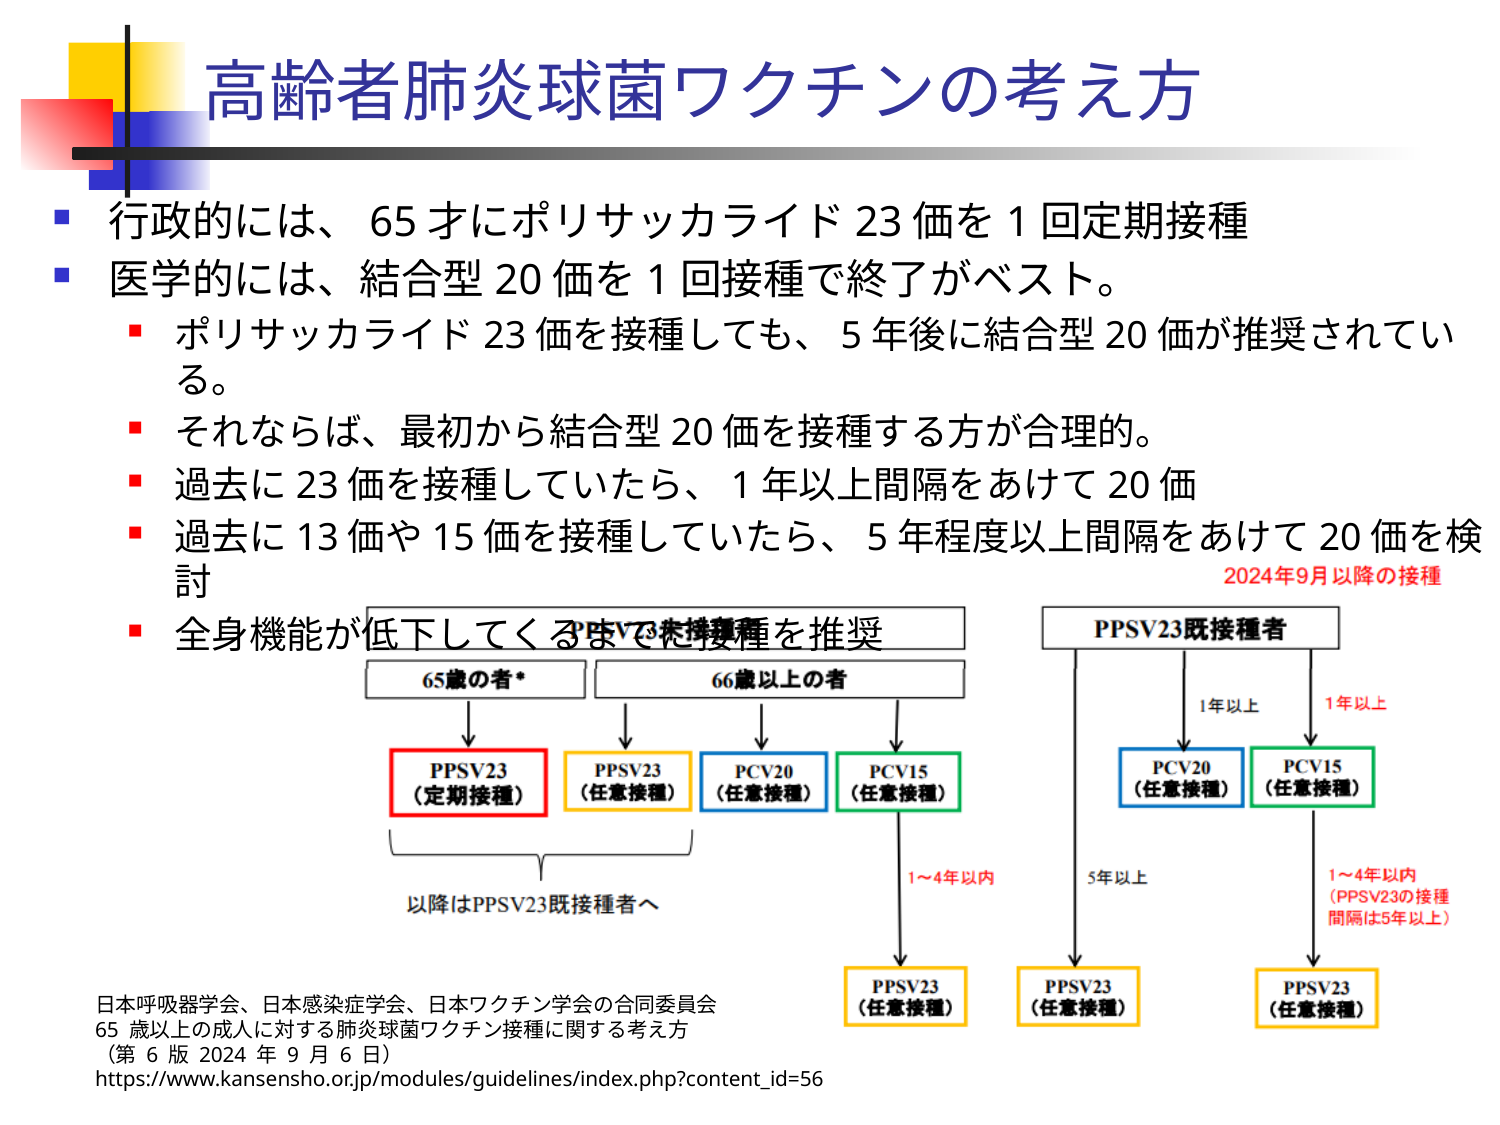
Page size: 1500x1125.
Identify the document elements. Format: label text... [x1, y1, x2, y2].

list 行政的には、65才にポリサッカライド23価を1回定期接種 医学的には、結合型20価を1回接種で終了がベスト。 ポリサッカライド23価を接種しても、5年後に結合型20価が推奨されている。 それならば、最初から結合型20価を接種する方が合理的。 過去に23価を接種していたら、1年以上間隔をあけて20価 過去に13価や15価を接種していたら、5年程度以上間隔をあけて20価を検討 全身機能が低下してくるまでに接種を推奨 [37, 187, 1500, 1100]
title 高齢者肺炎球菌ワクチンの考え方 [187, 0, 1466, 137]
text_box 日本呼吸器学会、日本感染症学会、日本ワクチン学会の合同委員会 65 歳以上の成人に対する肺炎球菌ワクチン接種に関する考え方 （第 6 版 2024 年 9 月 6 日） https://www.kansensho.or.jp/modules/guidelines/index.php?content_id=56 [80, 983, 838, 1099]
picture [323, 562, 1500, 1046]
